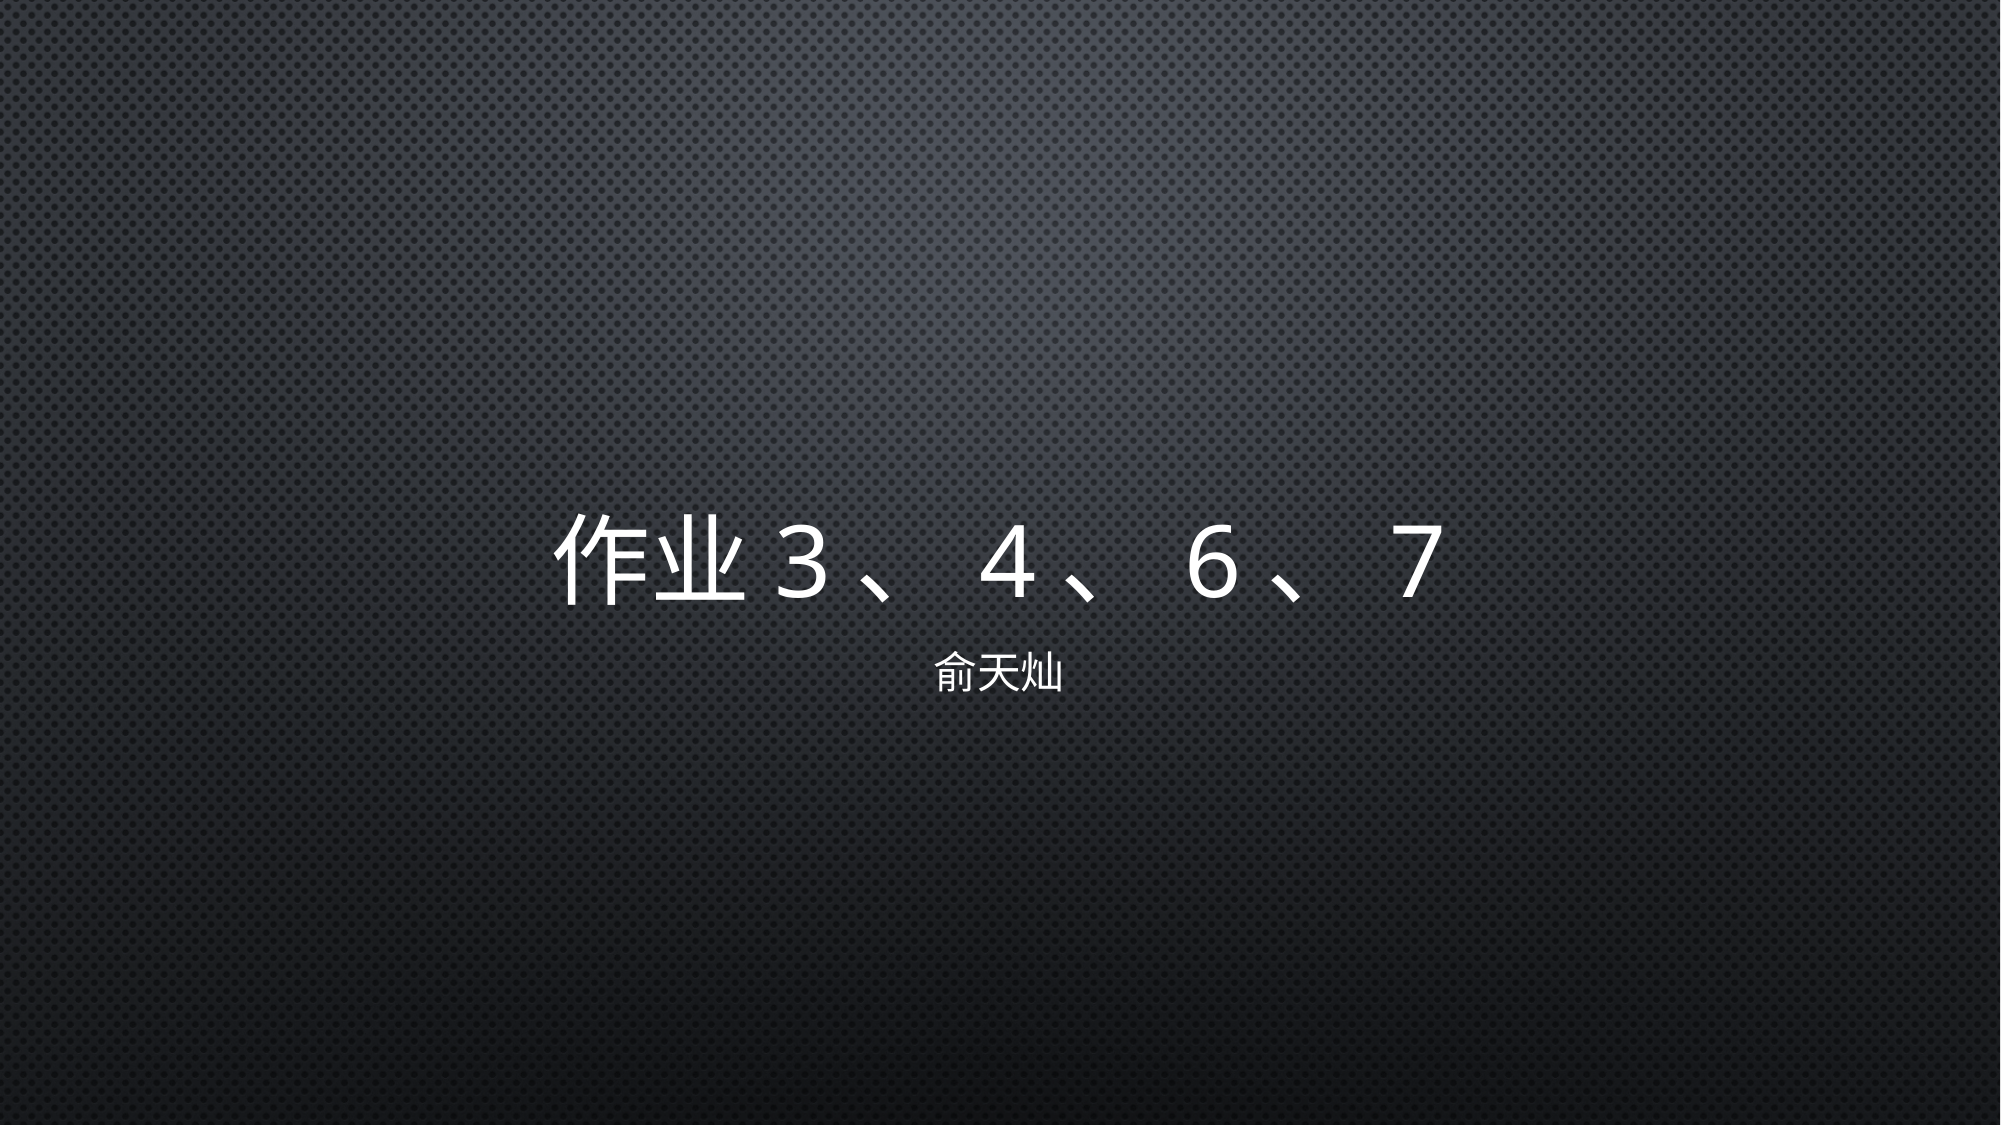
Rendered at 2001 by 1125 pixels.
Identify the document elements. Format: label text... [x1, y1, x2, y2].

subtitle 俞天灿 [287, 637, 1711, 950]
title 作业3、4、6、7 [287, 99, 1711, 625]
